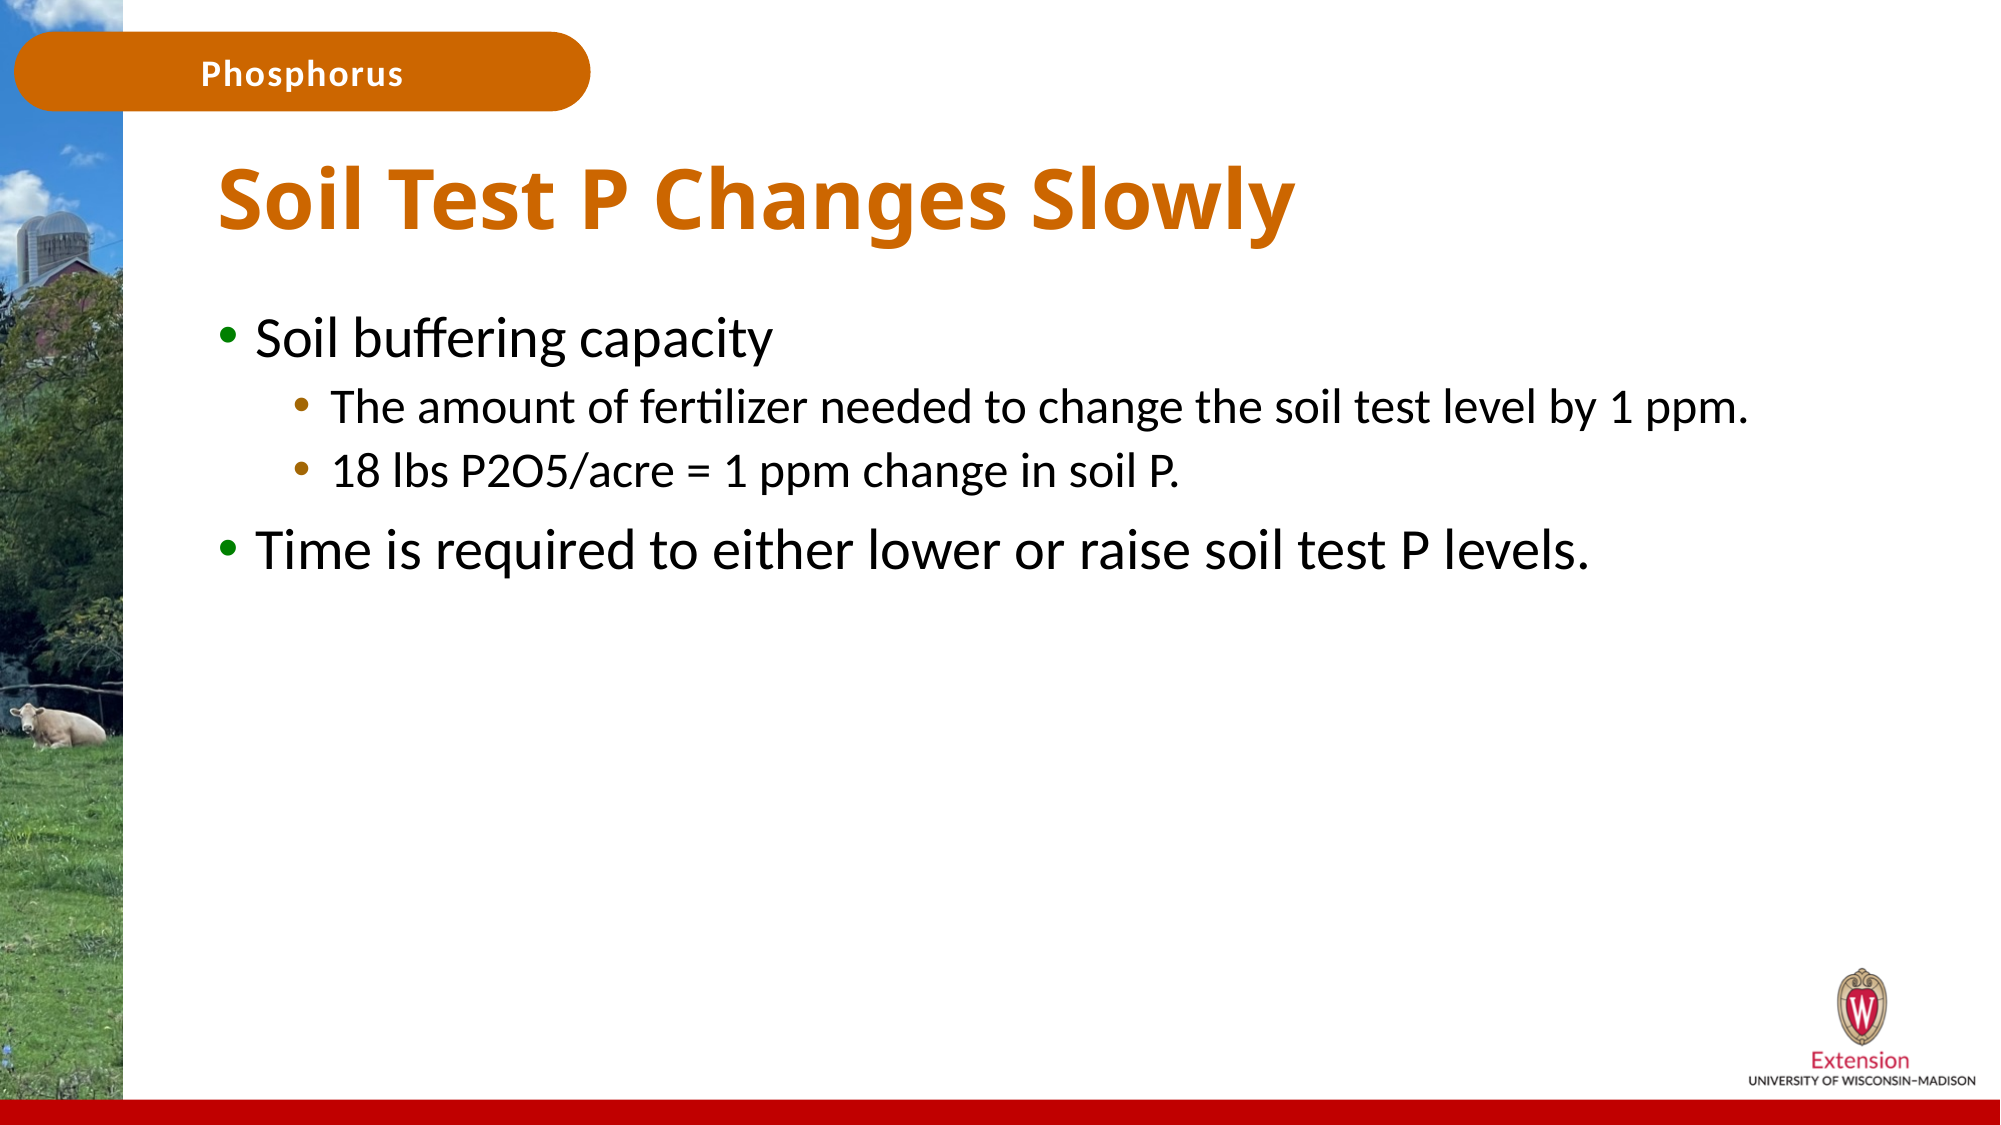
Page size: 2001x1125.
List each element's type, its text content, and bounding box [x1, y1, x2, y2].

picture [0, 0, 123, 1099]
picture [1738, 966, 1987, 1091]
list Soil buffering capacity The amount of fertilizer needed to change the soil test level by 1 ppm. 18 lbs P2O5/acre = 1 ppm change in soil P. Time is required to either lower or raise soil test P levels. [202, 299, 1836, 1014]
title Soil Test P Changes Slowly [202, 127, 1836, 278]
